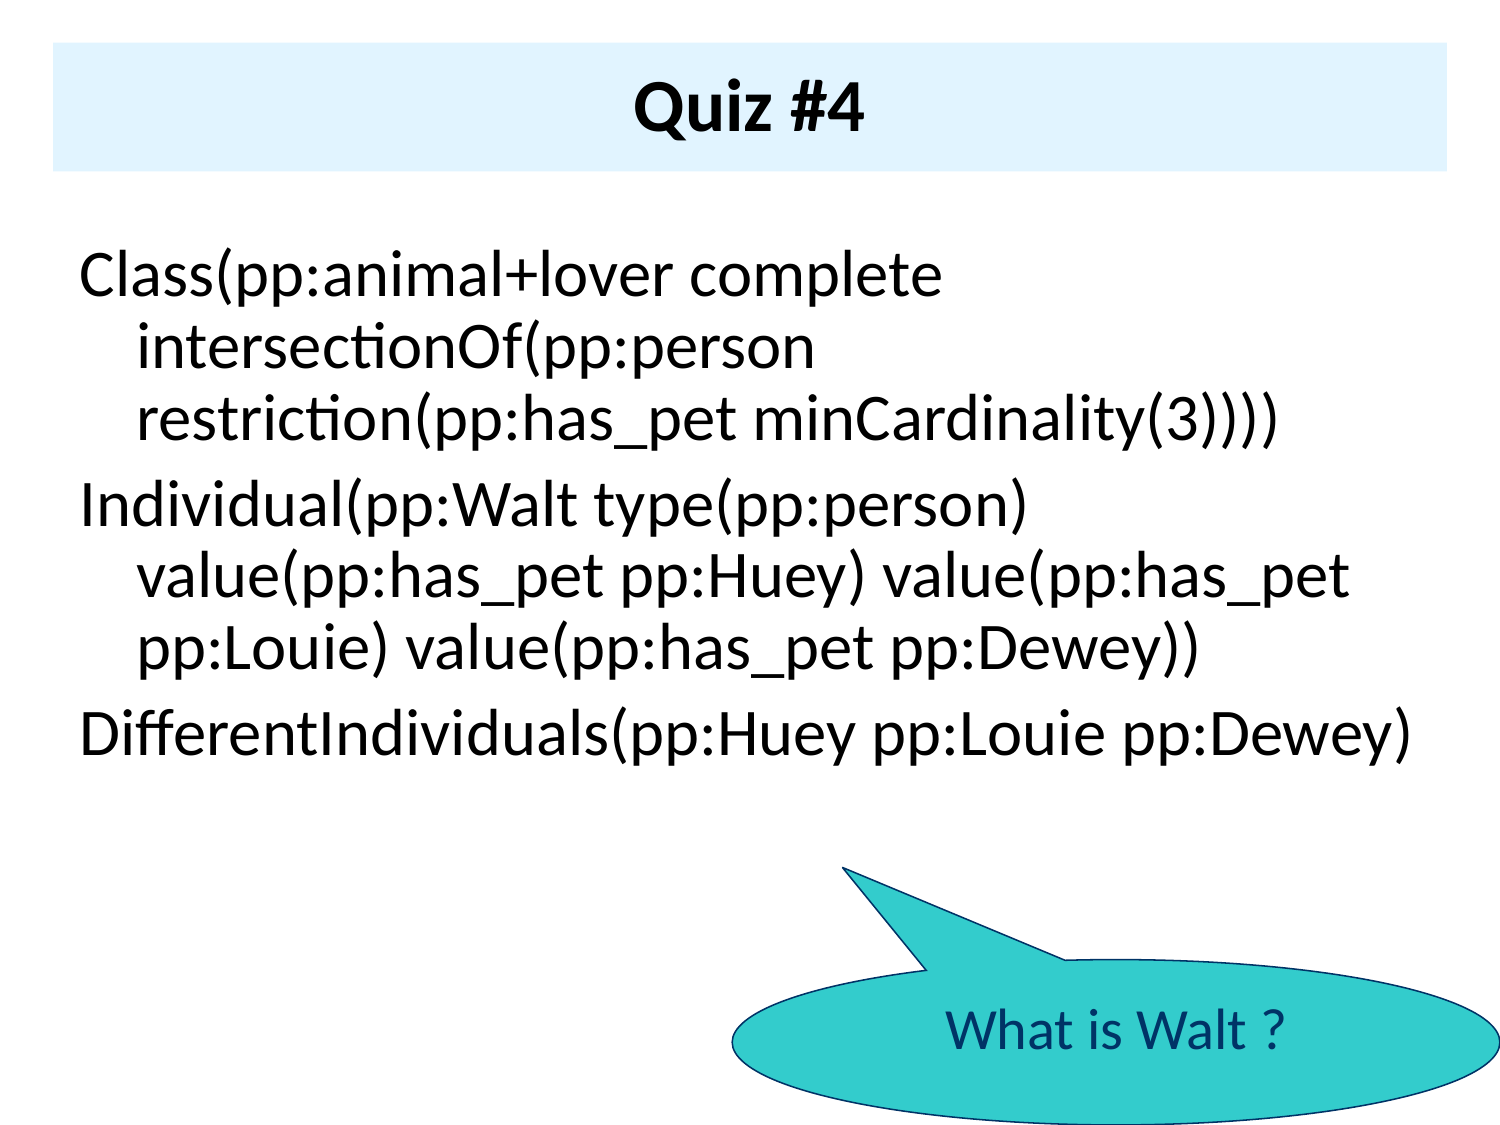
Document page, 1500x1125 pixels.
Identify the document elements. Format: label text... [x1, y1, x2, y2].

list Class(pp:animal+lover complete intersectionOf(pp:person restriction(pp:has_pet minCardinality(3)))) Individual(pp:Walt type(pp:person) value(pp:has_pet pp:Huey) value(pp:has_pet pp:Louie) value(pp:has_pet pp:Dewey)) DifferentIndividuals(pp:Huey pp:Louie pp:Dewey) [64, 231, 1436, 1047]
title Quiz #4 [53, 42, 1447, 172]
text_box What is Walt ? [732, 867, 1500, 1125]
